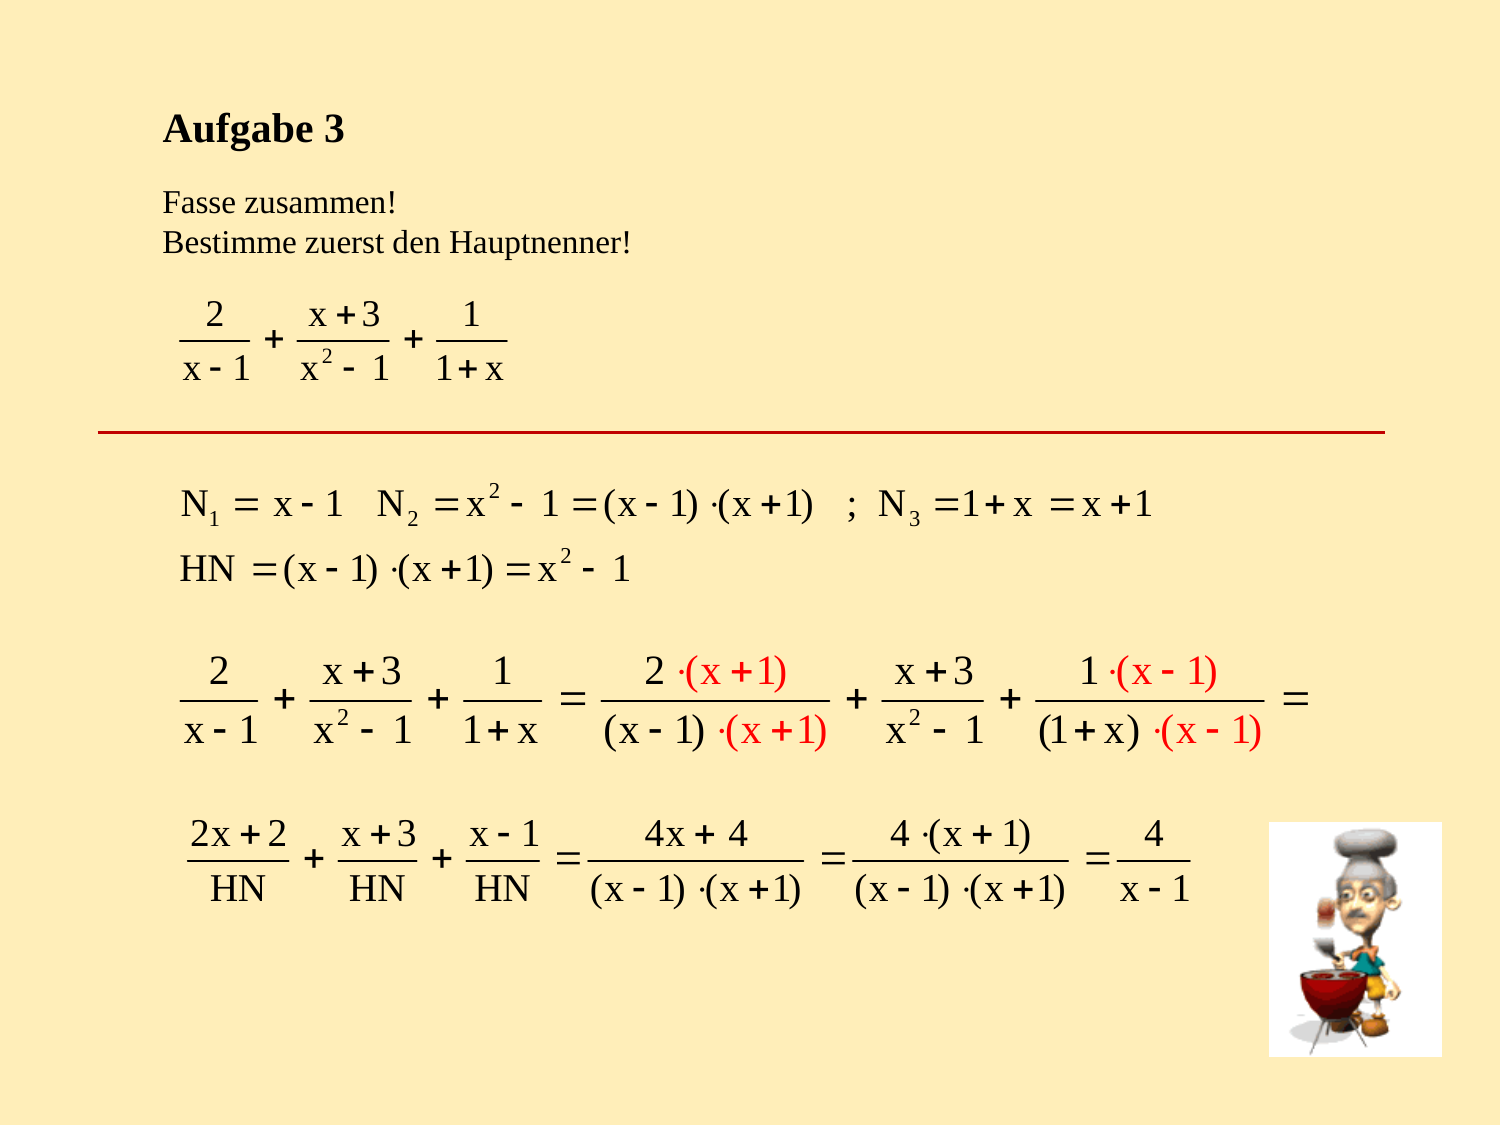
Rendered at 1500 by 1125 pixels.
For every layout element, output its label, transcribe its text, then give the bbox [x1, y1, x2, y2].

title Aufgabe 3 [147, 78, 1022, 173]
picture [173, 473, 1159, 599]
picture [173, 290, 514, 399]
picture [180, 808, 1200, 918]
text_box Fasse zusammen! Bestimme zuerst den Hauptnenner! [147, 172, 798, 308]
picture [173, 644, 1325, 764]
picture [1269, 822, 1442, 1057]
